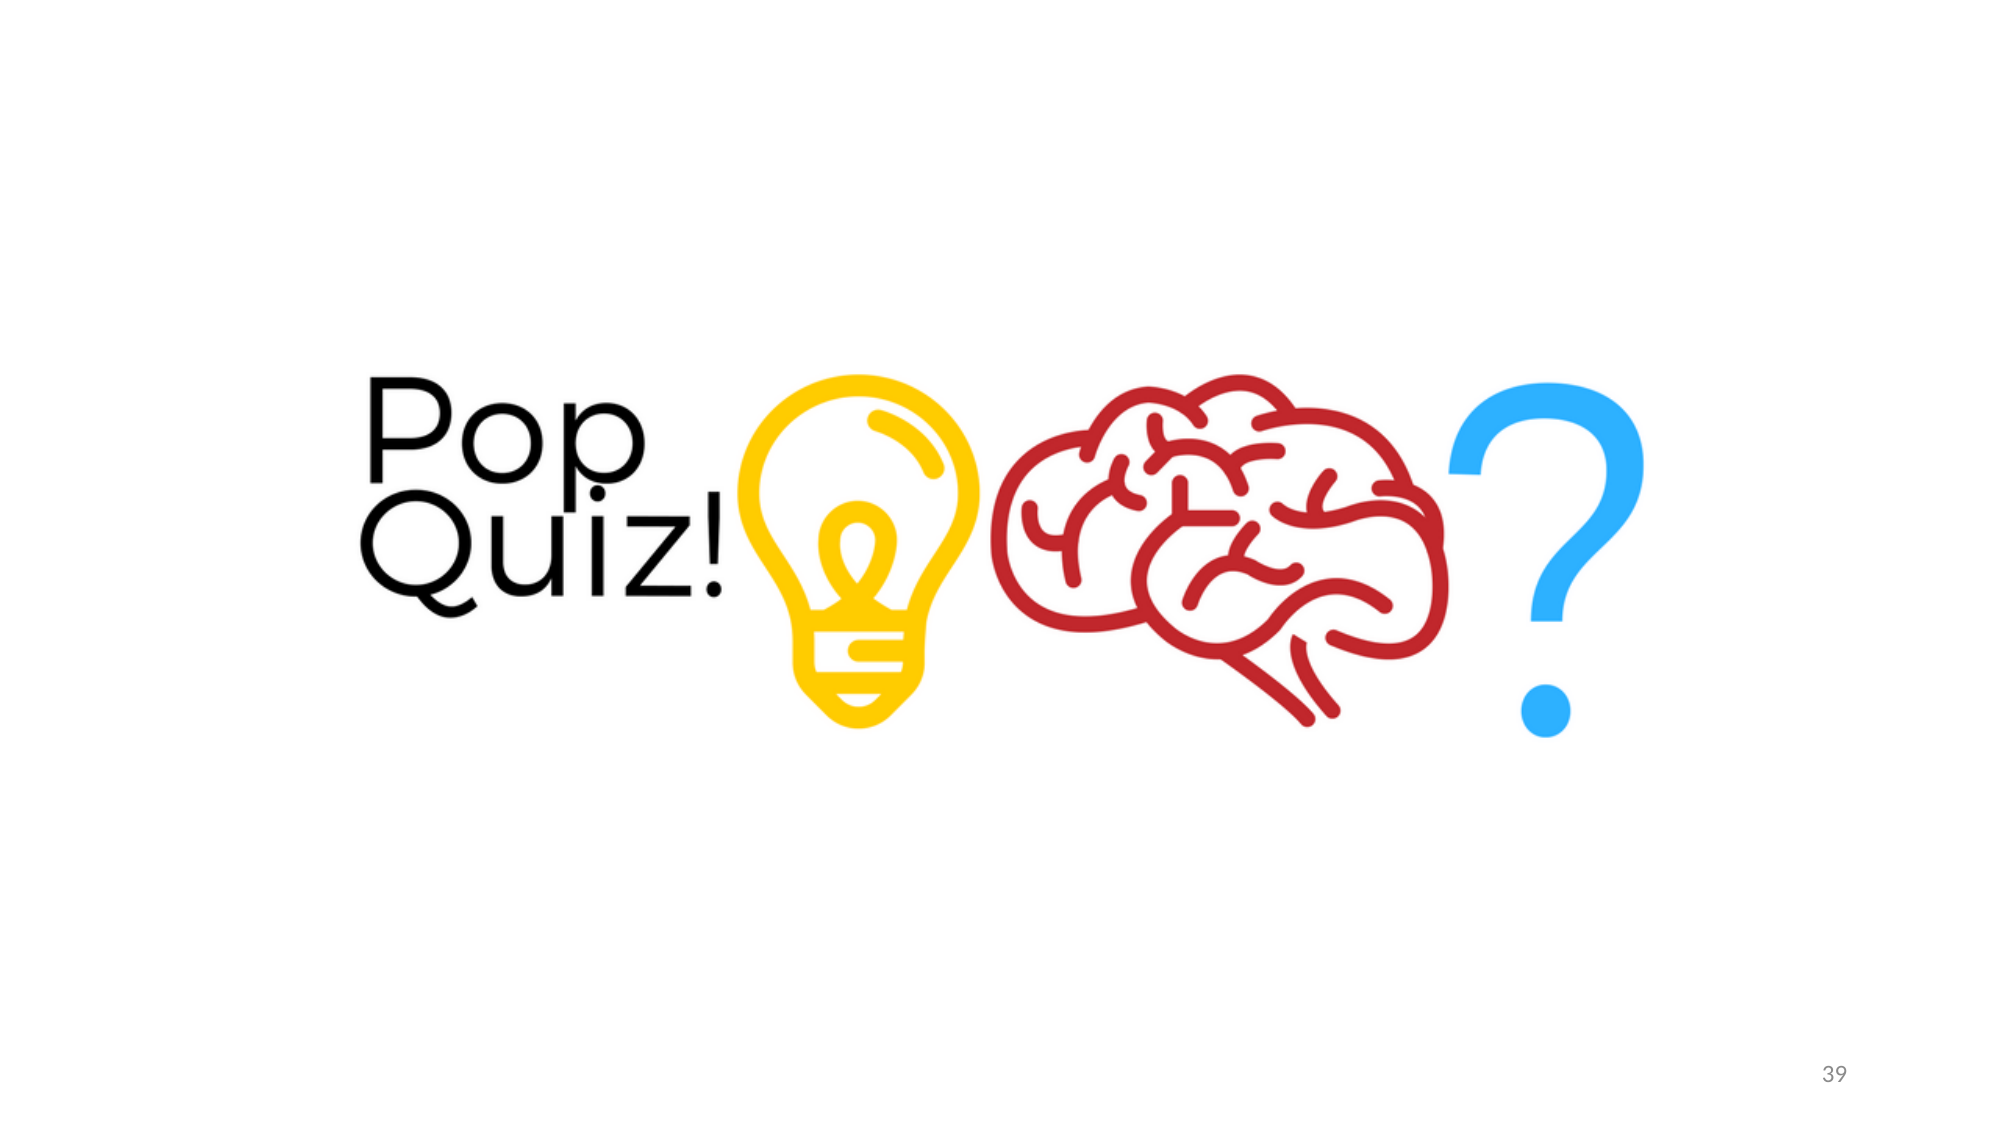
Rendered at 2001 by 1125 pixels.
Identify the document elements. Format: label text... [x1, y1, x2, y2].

picture [328, 351, 1672, 774]
slide_number 39 [1412, 1042, 1863, 1103]
